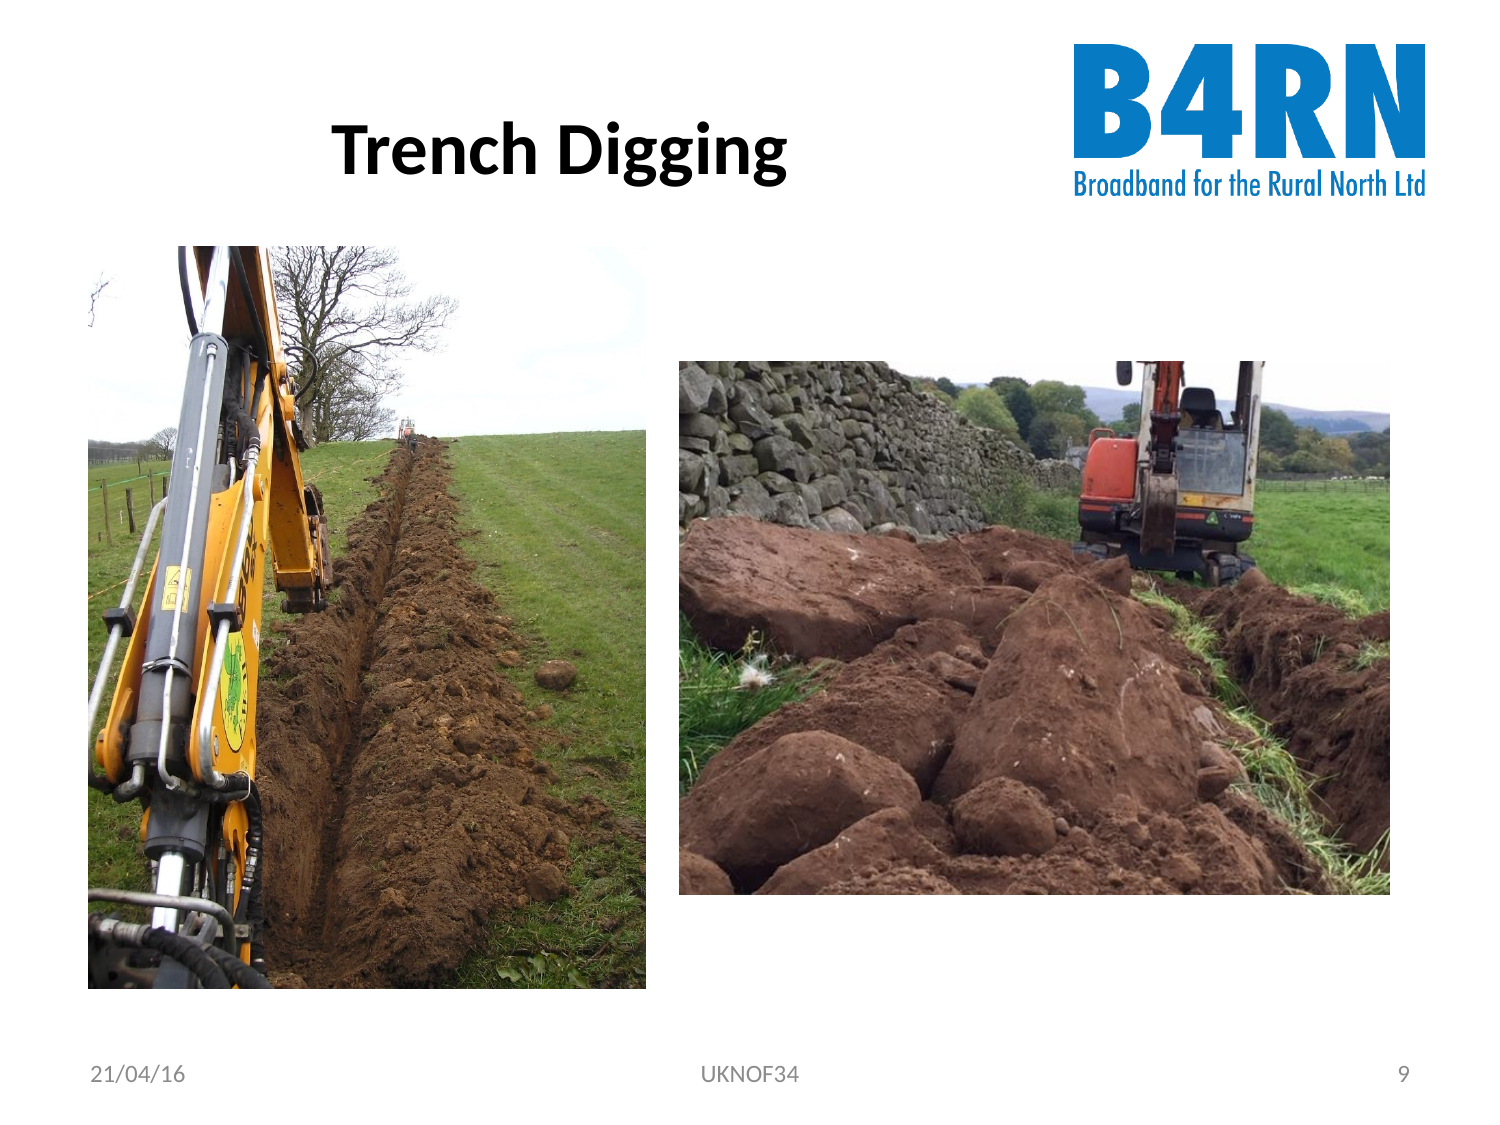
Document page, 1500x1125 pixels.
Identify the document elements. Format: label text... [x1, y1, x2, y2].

footer UKNOF34 [512, 1042, 988, 1103]
picture [1074, 44, 1425, 196]
title Trench Digging [75, 45, 1046, 244]
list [88, 246, 646, 990]
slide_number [75, 1042, 425, 1103]
slide_number 9 [1074, 1042, 1425, 1103]
picture [678, 361, 1391, 896]
